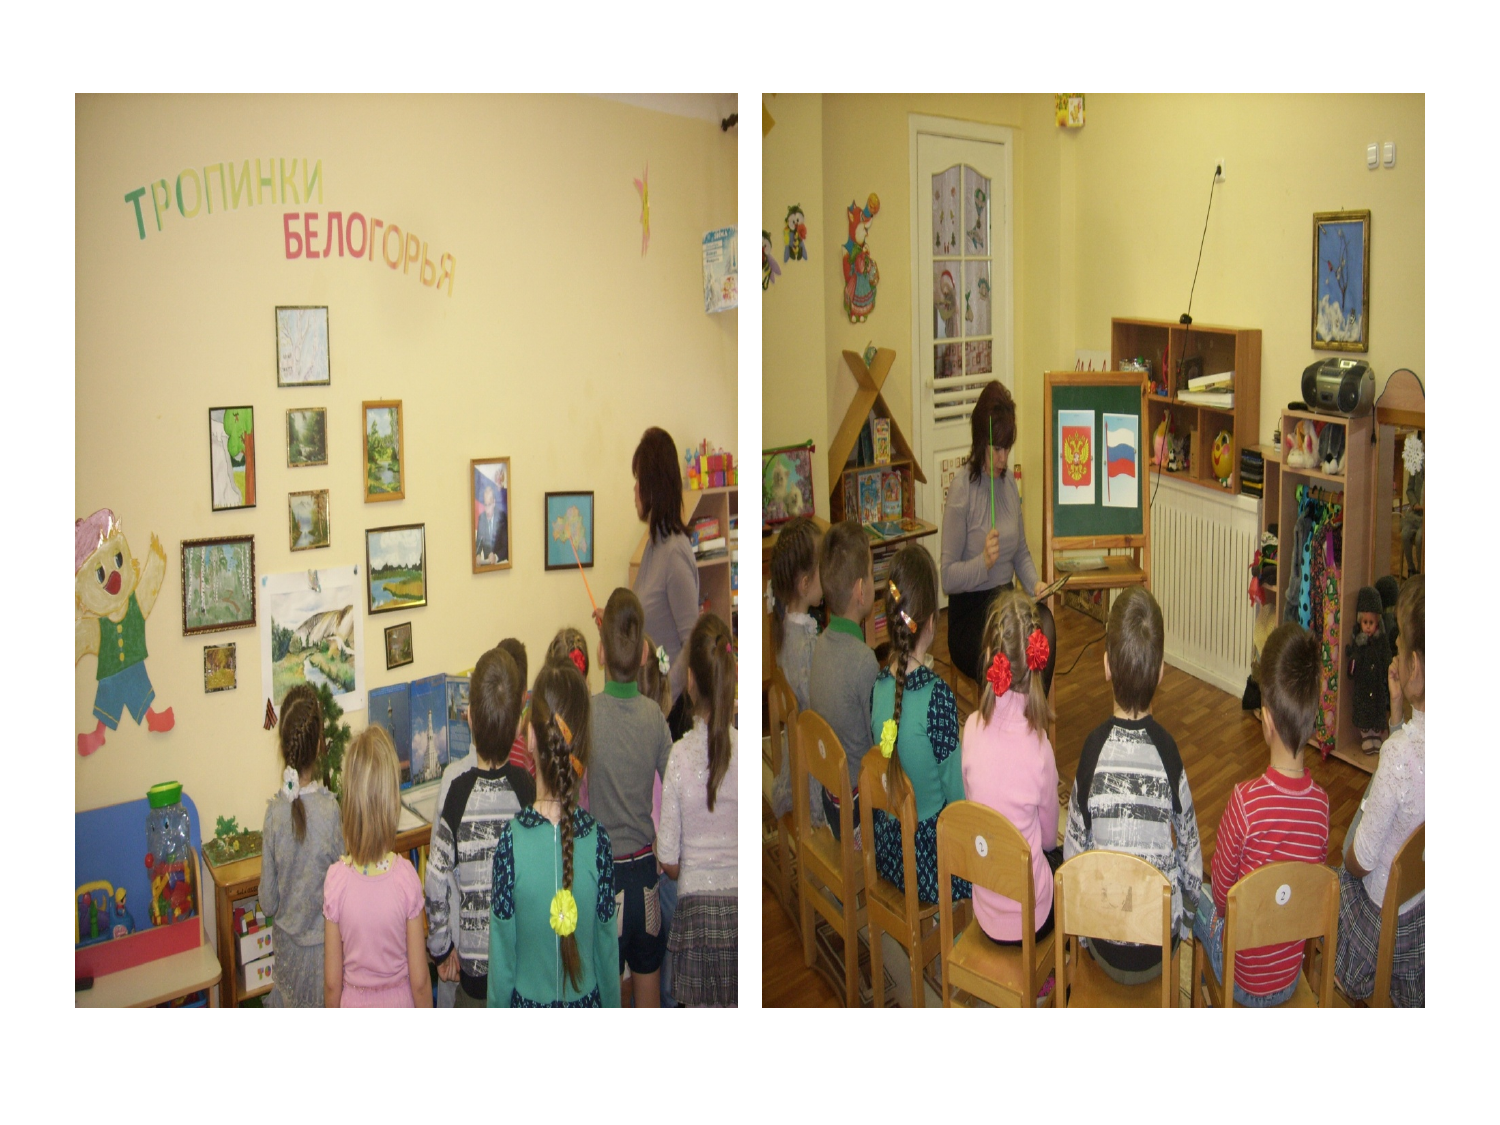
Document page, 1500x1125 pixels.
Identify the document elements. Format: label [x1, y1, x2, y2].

list [762, 93, 1426, 1008]
list [74, 93, 738, 1008]
